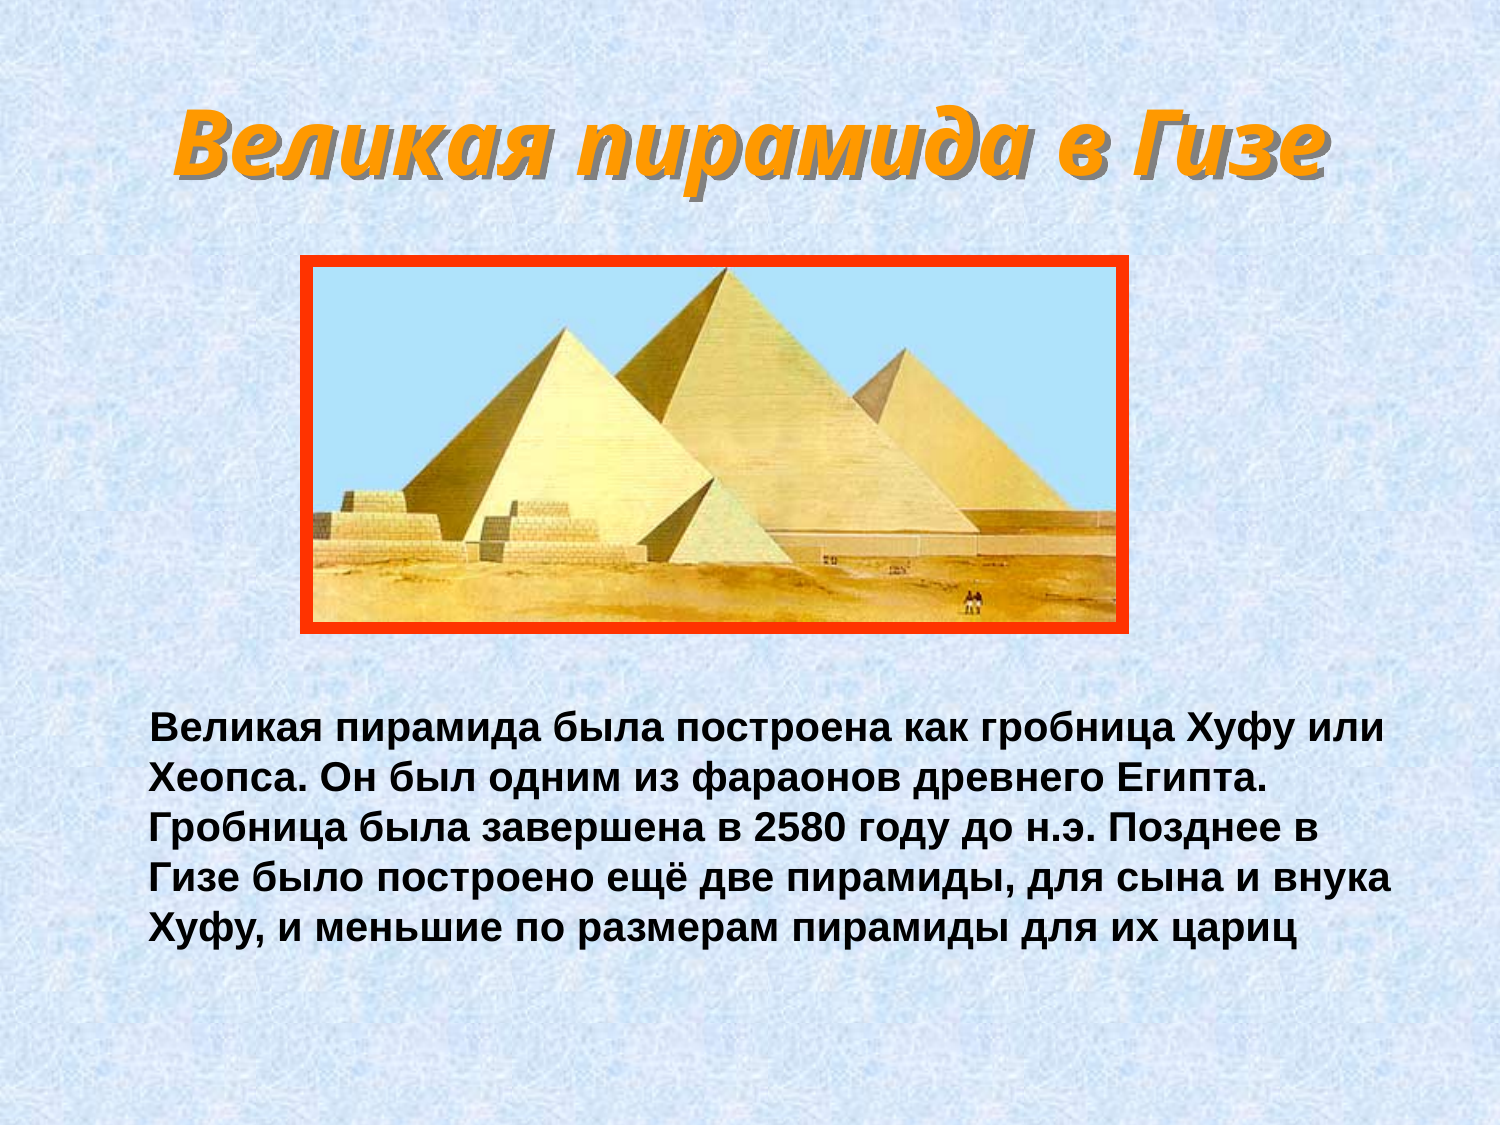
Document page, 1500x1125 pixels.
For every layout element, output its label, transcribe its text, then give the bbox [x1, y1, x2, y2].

title Великая пирамида в Гизе [74, 44, 1426, 233]
list Великая пирамида была построена как гробница Хуфу или Хеопса. Он был одним из фараонов древнего Египта. Гробница была завершена в 2580 году до н.э. Позднее в Гизе было построено ещё две пирамиды, для сына и внука Хуфу, и меньшие по размерам пирамиды для их цариц [76, 692, 1428, 1052]
picture [0, 0, 1500, 1125]
